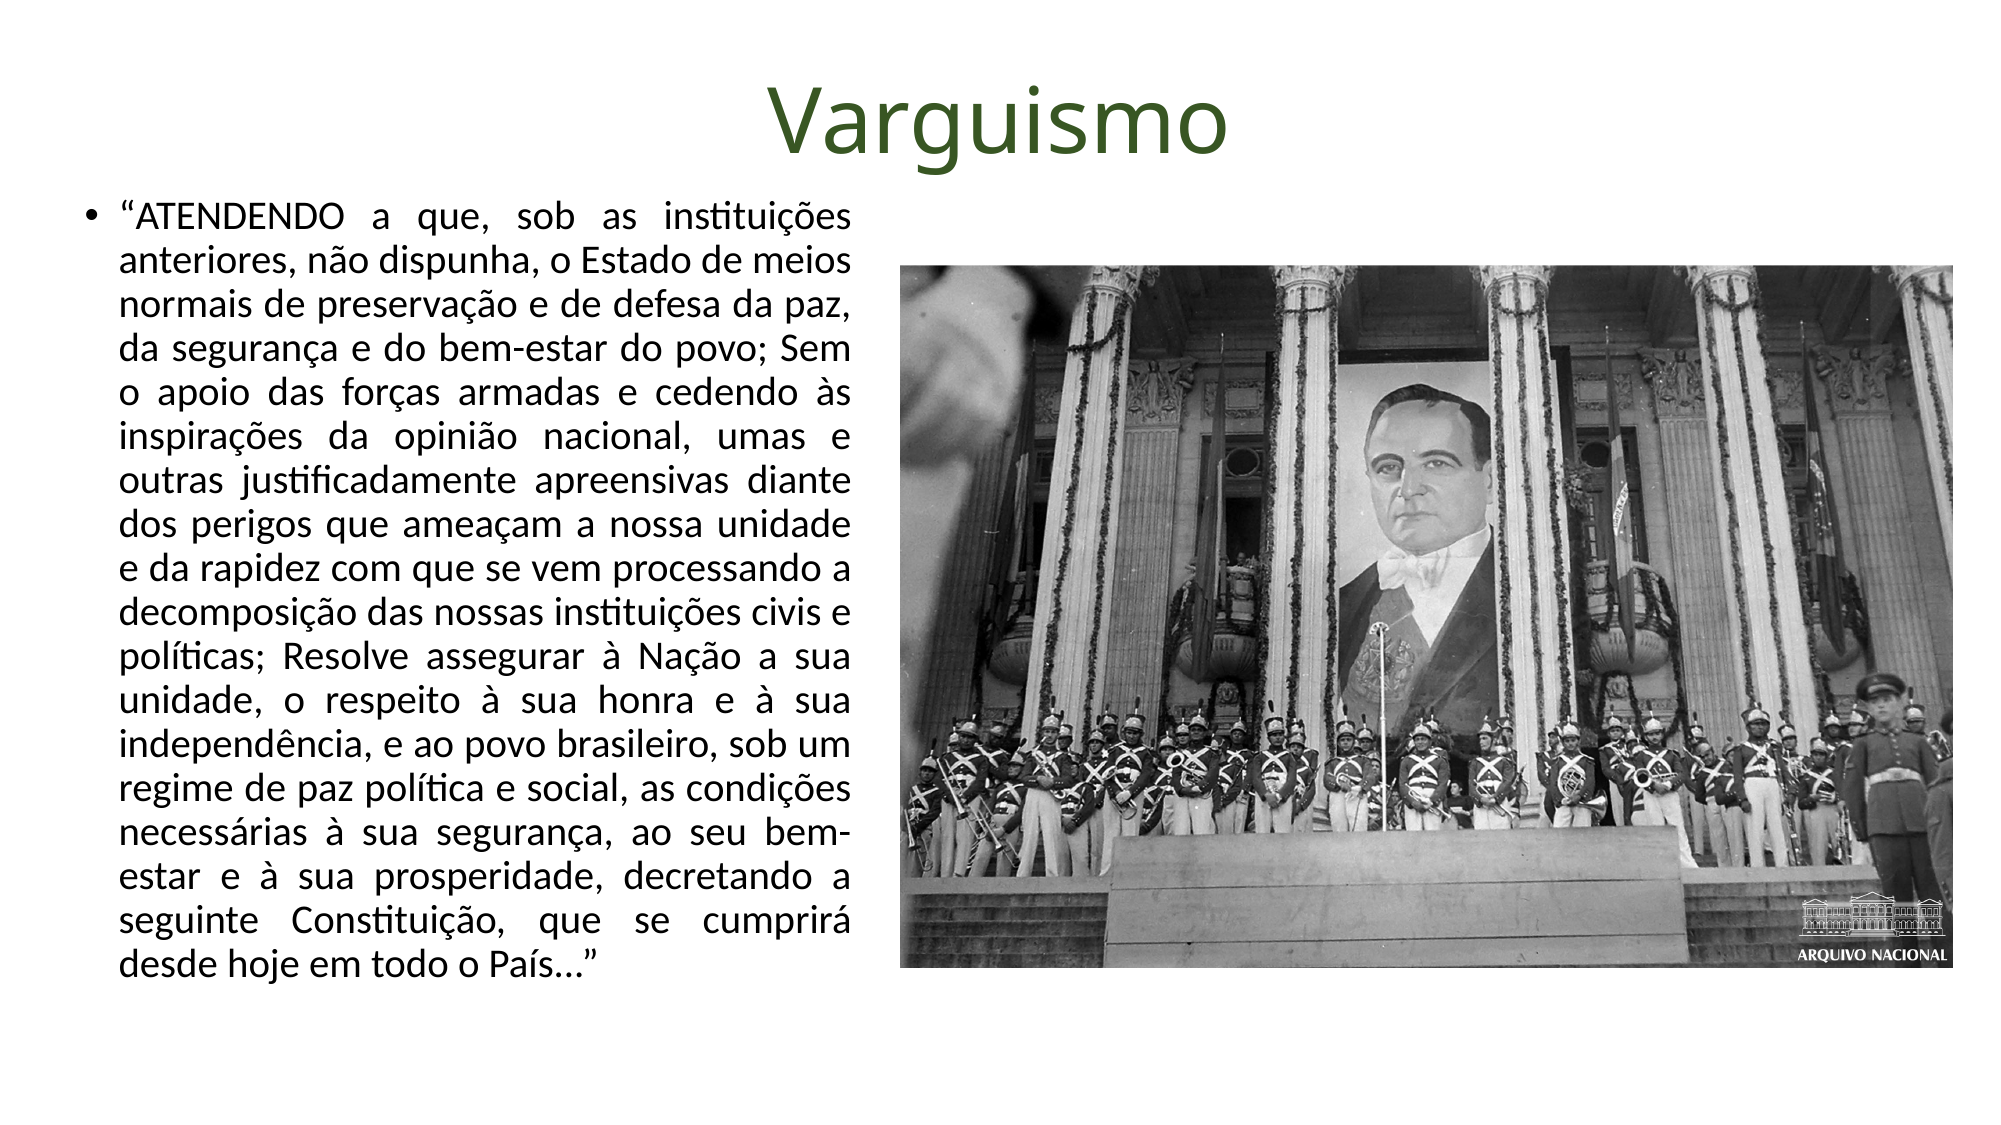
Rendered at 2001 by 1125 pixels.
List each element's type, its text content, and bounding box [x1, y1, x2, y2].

picture [900, 265, 1953, 968]
title Varguismo [137, 59, 1863, 187]
list “ATENDENDO a que, sob as instituições anteriores, não dispunha, o Estado de meios normais de preservação e de defesa da paz, da segurança e do bem-estar do povo; Sem o apoio das forças armadas e cedendo às inspirações da opinião nacional, umas e outras justificadamente apreensivas diante dos perigos que ameaçam a nossa unidade e da rapidez com que se vem processando a decomposição das nossas instituições civis e políticas; Resolve assegurar à Nação a sua unidade, o respeito à sua honra e à sua independência, e ao povo brasileiro, sob um regime de paz política e social, as condições necessárias à sua segurança, ao seu bem-estar e à sua prosperidade, decretando a seguinte Constituição, que se cumprirá desde hoje em todo o País...” [69, 186, 868, 1014]
